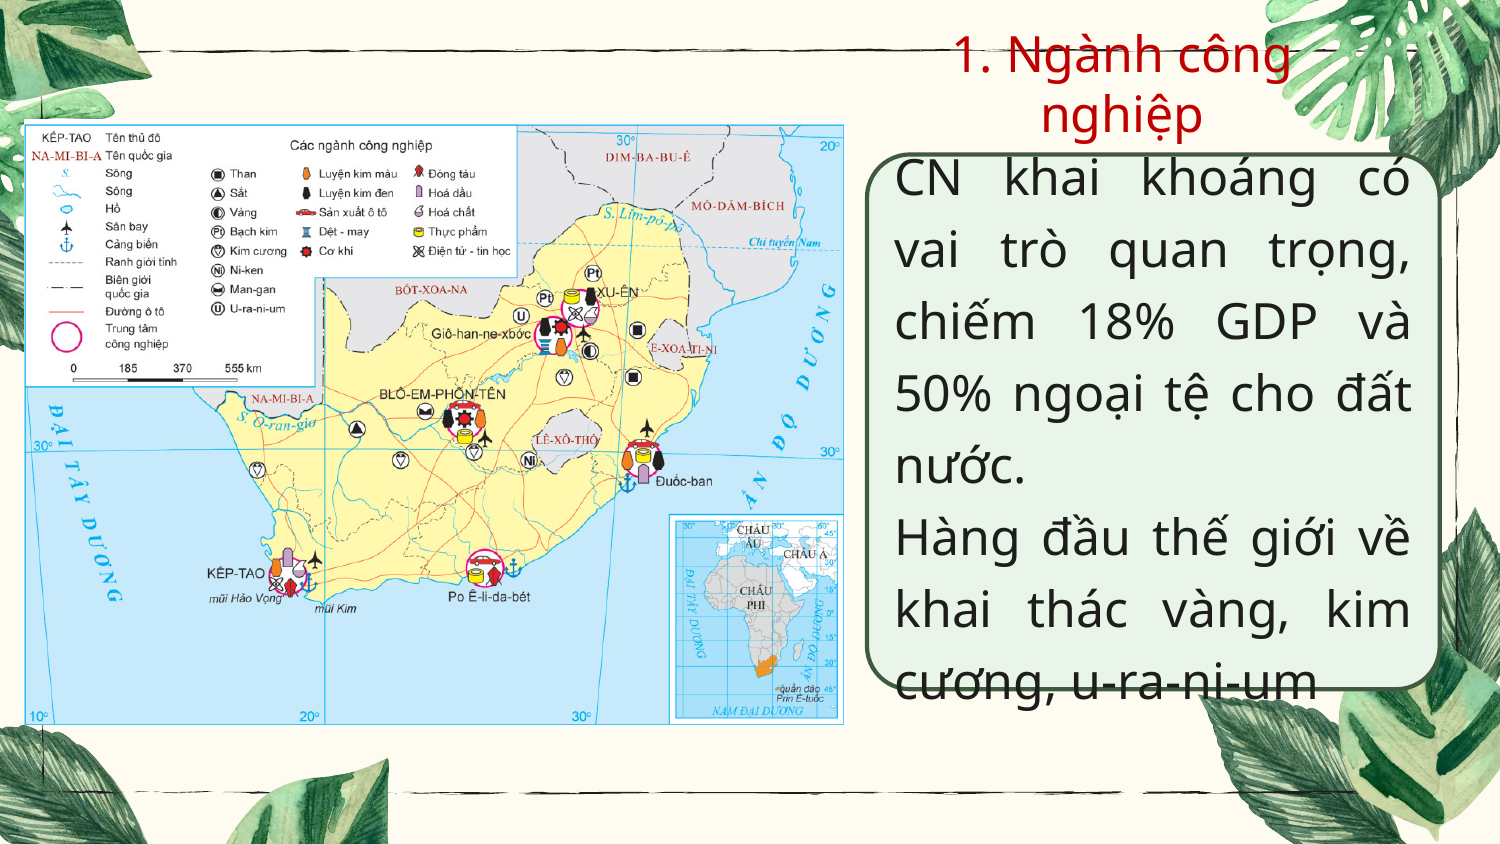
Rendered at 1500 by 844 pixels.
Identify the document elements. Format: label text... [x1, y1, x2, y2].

picture [1152, 473, 1500, 844]
text_box CN khai khoáng có vai trò quan trọng, chiếm 18% GDP và 50% ngoại tệ cho đất nước. Hàng đầu thế giới về khai thác vàng, kim cương, u-ra-ni-um [864, 152, 1442, 692]
text_box 1. Ngành công nghiệp [853, 37, 1392, 128]
picture [0, 0, 847, 844]
picture [1187, 0, 1500, 256]
